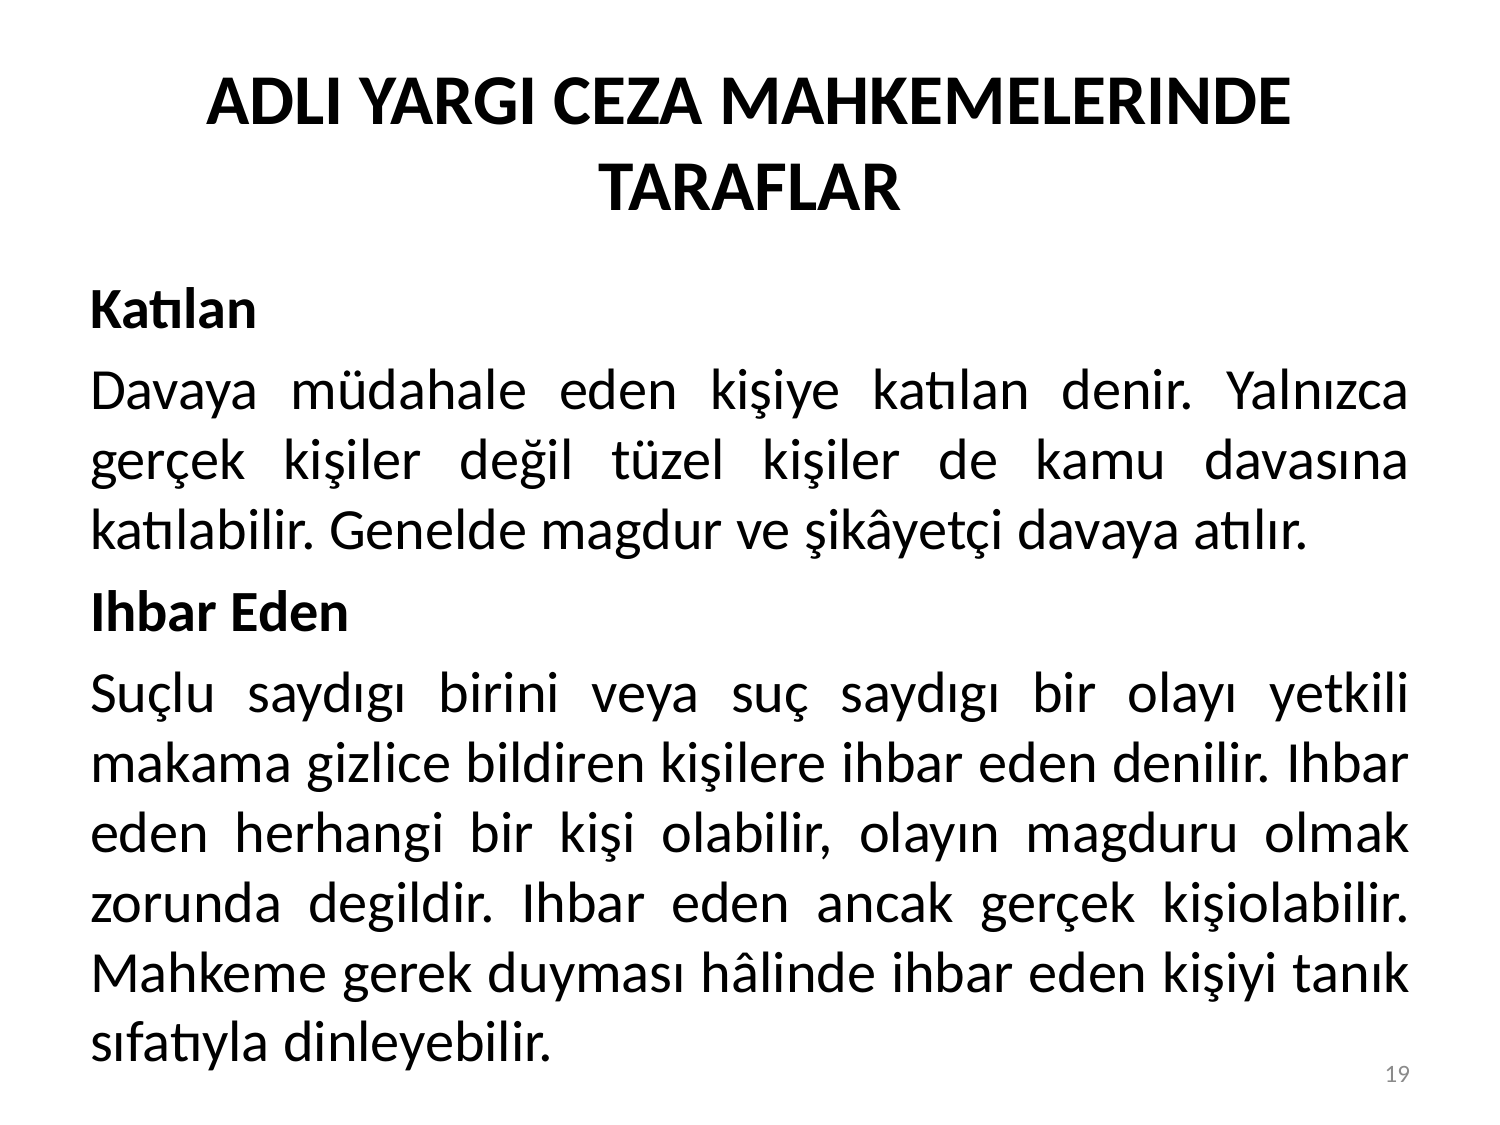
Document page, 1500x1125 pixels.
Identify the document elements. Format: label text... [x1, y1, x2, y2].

title ADLI YARGI CEZA MAHKEMELERINDE TARAFLAR [75, 45, 1425, 233]
slide_number 19 [1074, 1042, 1425, 1103]
list Katılan Davaya müdahale eden kişiye katılan denir. Yalnızca gerçek kişiler değil tüzel kişiler de kamu davasına katılabilir. Genelde magdur ve şikâyetçi davaya atılır. Ihbar Eden Suçlu saydıgı birini veya suç saydıgı bir olayı yetkili makama gizlice bildiren kişilere ihbar eden denilir. Ihbar eden herhangi bir kişi olabilir, olayın magduru olmak zorunda degildir. Ihbar eden ancak gerçek kişiolabilir. Mahkeme gerek duyması hâlinde ihbar eden kişiyi tanık sıfatıyla dinleyebilir. [75, 262, 1425, 1100]
